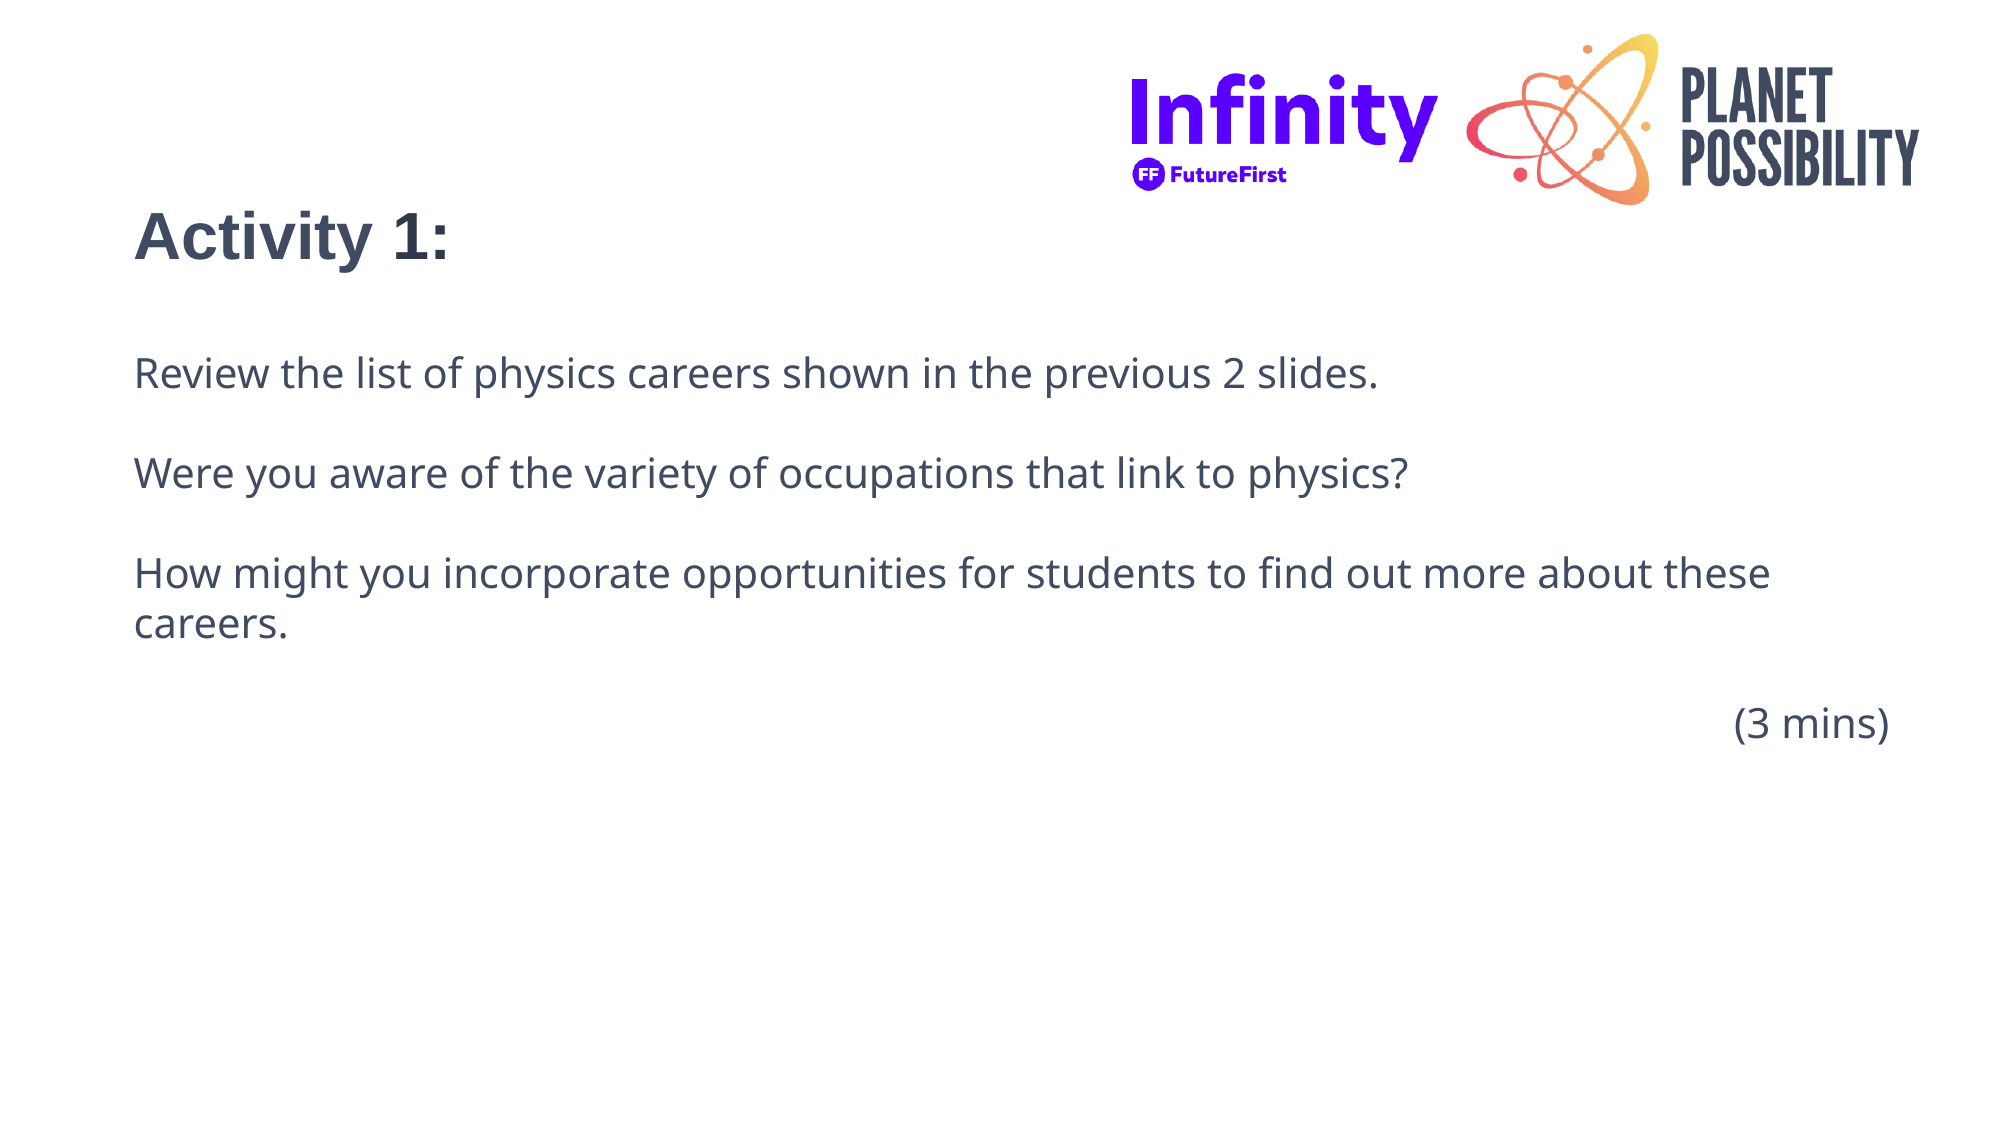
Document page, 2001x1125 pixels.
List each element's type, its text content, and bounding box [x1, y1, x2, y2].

picture [1412, 30, 1973, 209]
text_box Activity 1: [118, 194, 1119, 281]
text_box Review the list of physics careers shown in the previous 2 slides. Were you aware of the variety of occupations that link to physics? How might you incorporate opportunities for students to find out more about these careers. (3 mins) [118, 339, 1905, 755]
